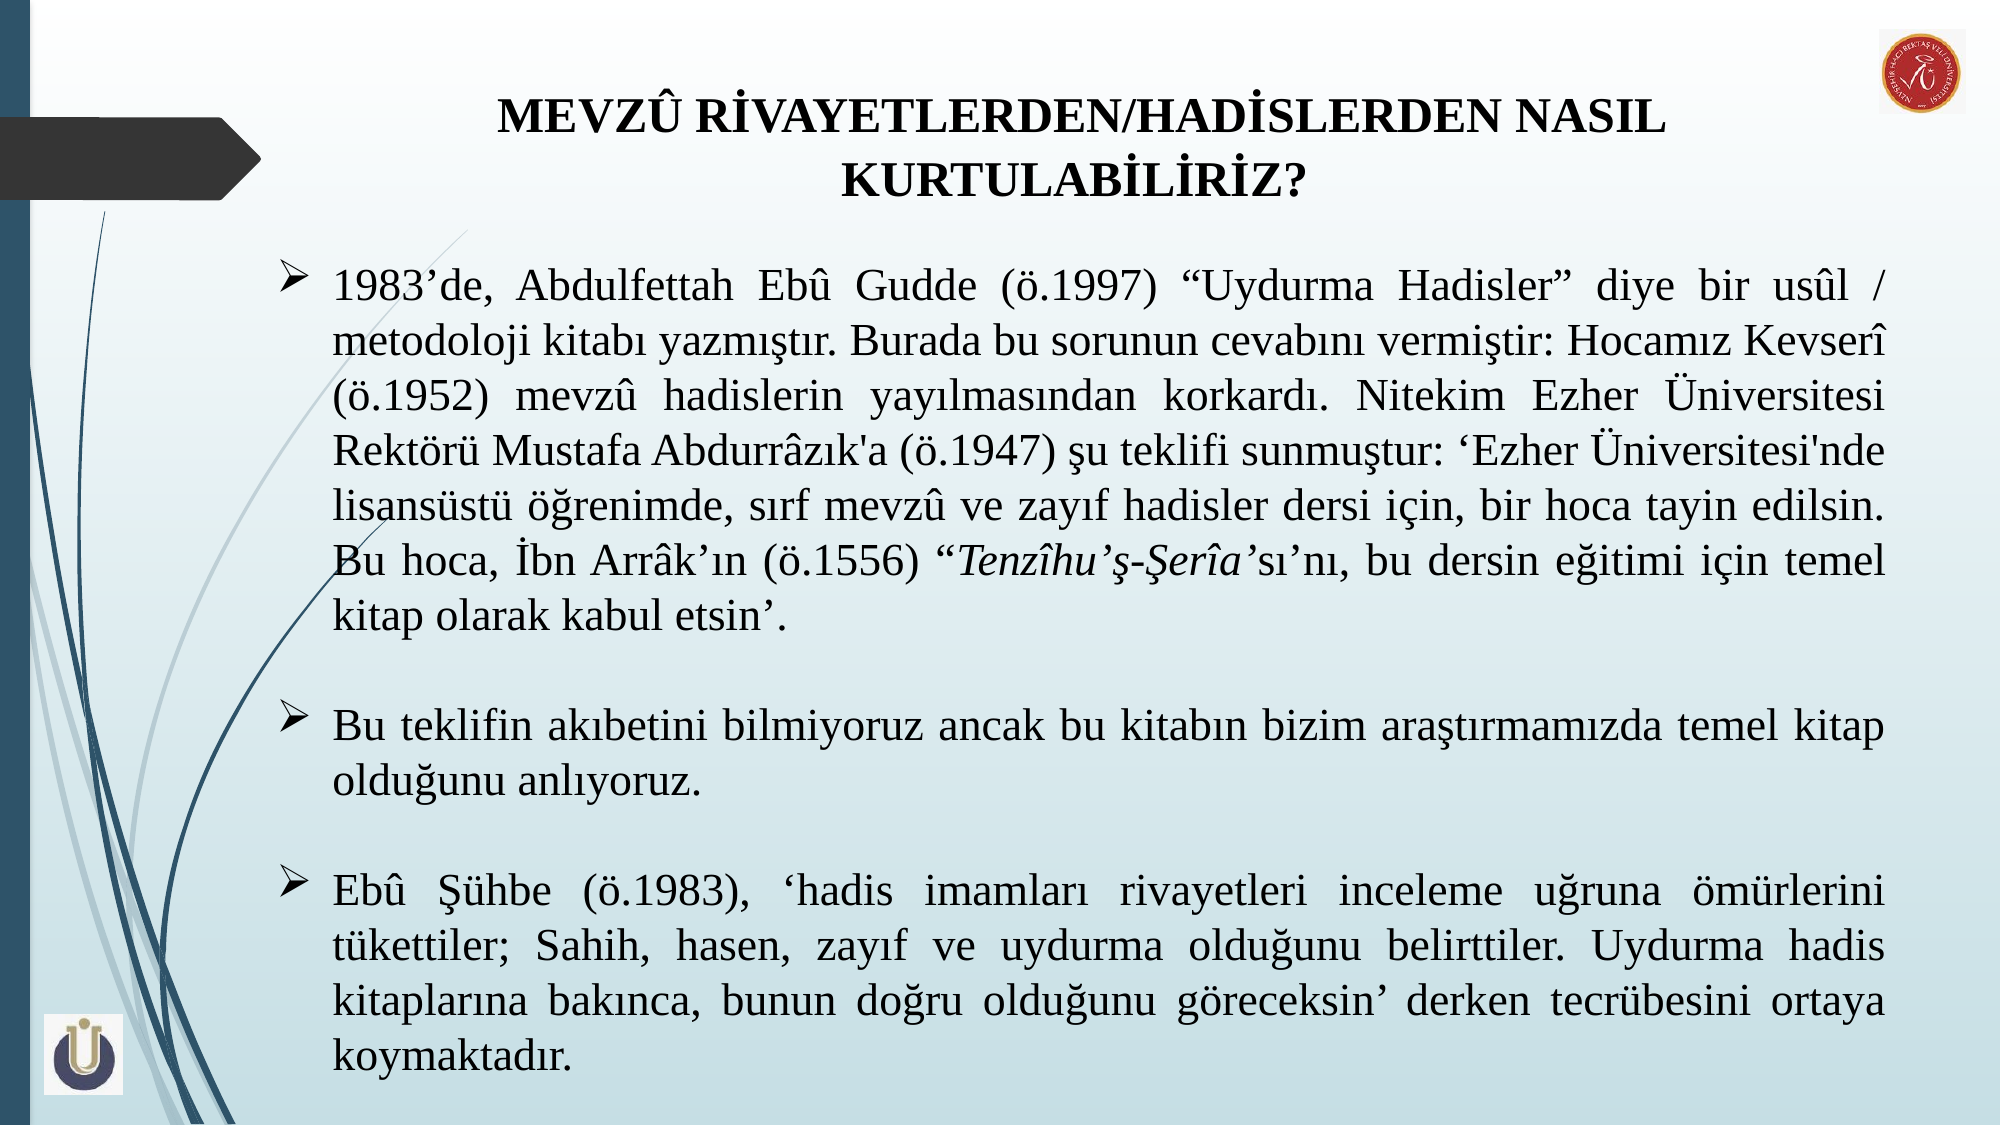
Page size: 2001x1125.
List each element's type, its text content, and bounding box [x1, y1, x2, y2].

picture [43, 1014, 123, 1095]
picture [1878, 29, 1966, 114]
text_box MEVZÛ RİVAYETLERDEN/HADİSLERDEN NASIL KURTULABİLİRİZ? 1983’de, Abdulfettah Ebû Gudde (ö.1997) “Uydurma Hadisler” diye bir usûl / metodoloji kitabı yazmıştır. Burada bu sorunun cevabını vermiştir: Hocamız Kevserî (ö.1952) mevzû hadislerin yayılmasından korkardı. Nitekim Ezher Üniversitesi Rektörü Mustafa Abdurrâzık'a (ö.1947) şu teklifi sunmuştur: ‘Ezher Üniversitesi'nde lisansüstü öğrenimde, sırf mevzû ve zayıf hadisler dersi için, bir hoca tayin edilsin. Bu hoca, İbn Arrâk’ın (ö.1556) “Tenzîhu’ş-Şerîa’sı’nı, bu dersin eğitimi için temel kitap olarak kabul etsin’. Bu teklifin akıbetini bilmiyoruz ancak bu kitabın bizim araştırmamızda temel kitap olduğunu anlıyoruz. Ebû Şühbe (ö.1983), ‘hadis imamları rivayetleri inceleme uğruna ömürlerini tükettiler; Sahih, hasen, zayıf ve uydurma olduğunu belirttiler. Uydurma hadis kitaplarına bakınca, bunun doğru olduğunu göreceksin’ derken tecrübesini ortaya koymaktadır. [261, 70, 1902, 1087]
